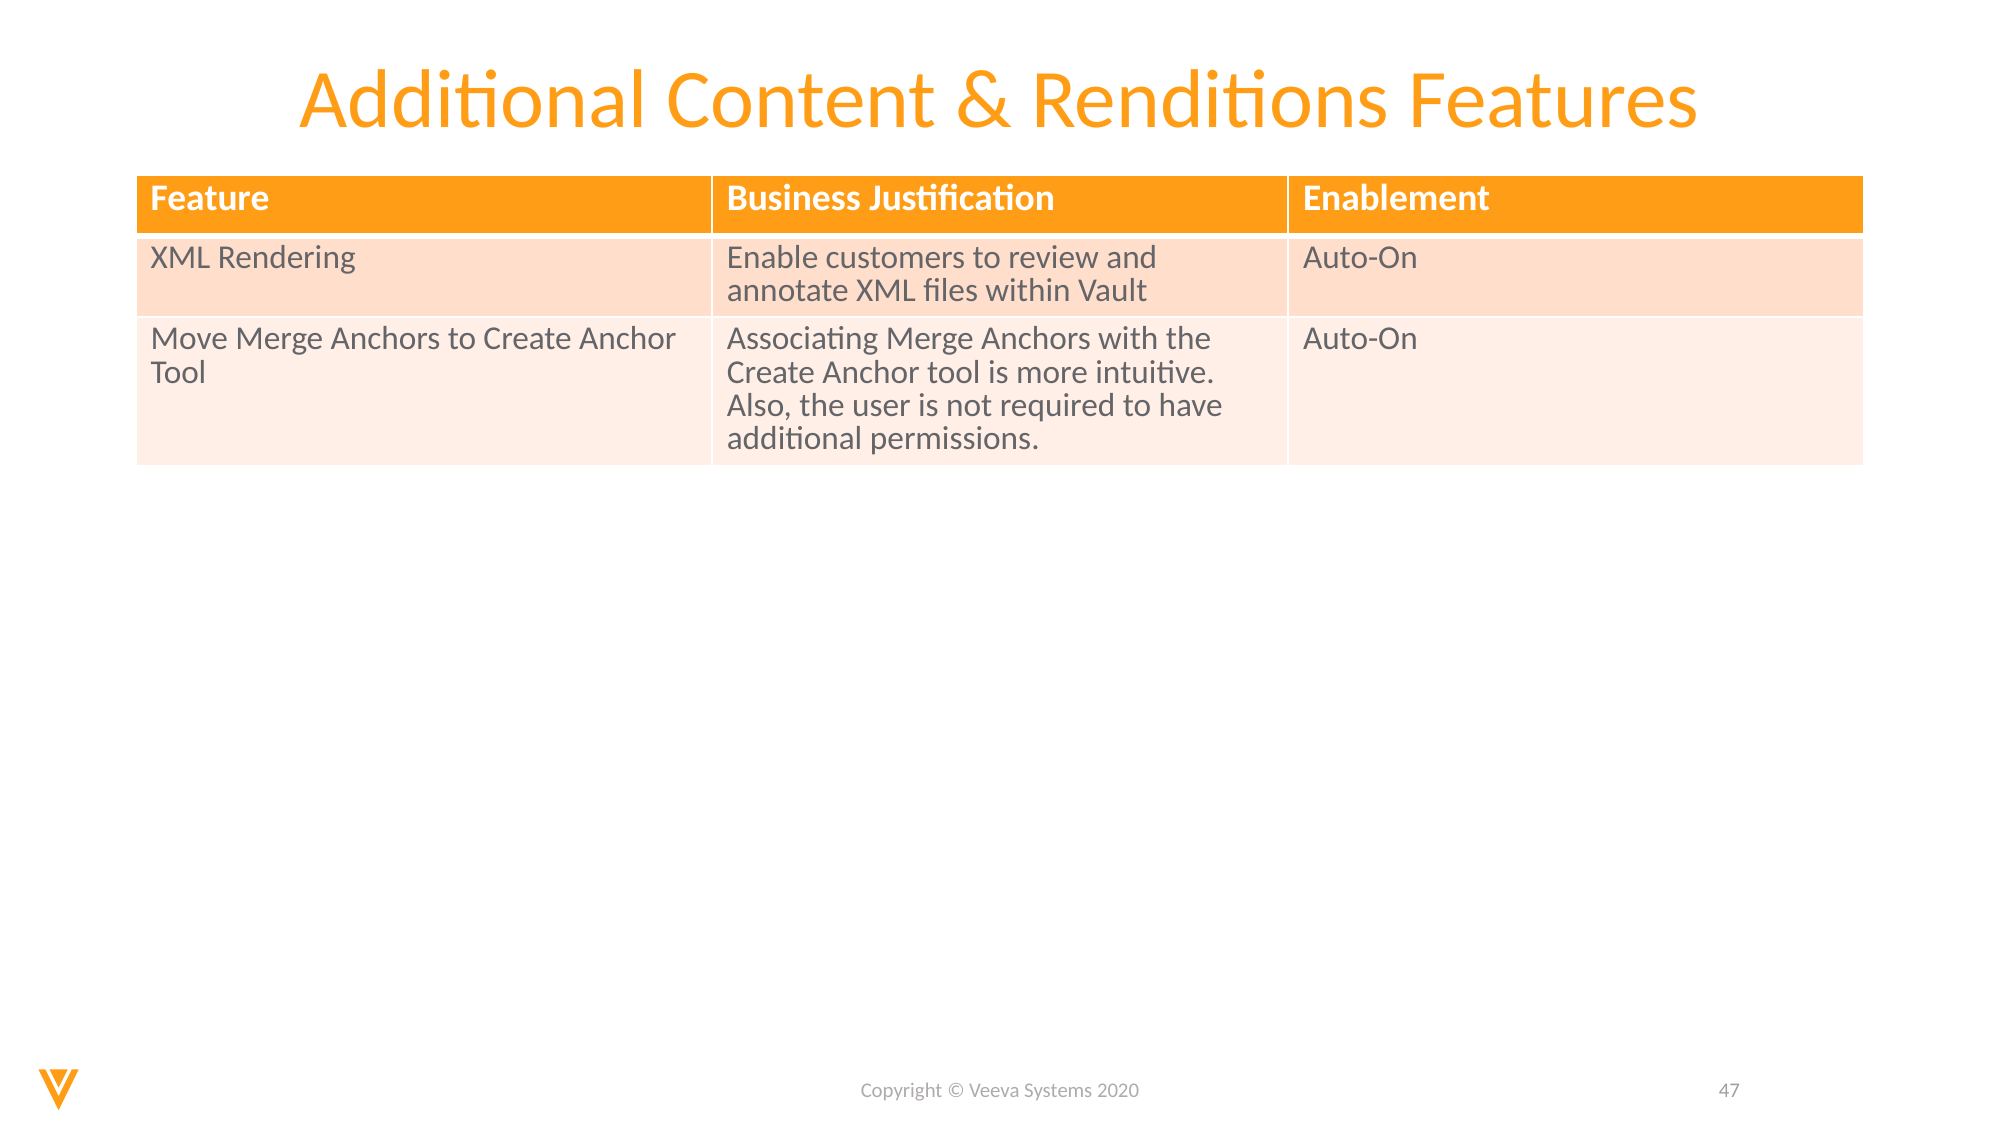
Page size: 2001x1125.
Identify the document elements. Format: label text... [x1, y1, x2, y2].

table_cell Enable customers to review and annotate XML files within Vault [713, 239, 1287, 316]
table_cell XML Rendering [137, 239, 711, 316]
title Additional Content & Renditions Features [0, 15, 2000, 197]
table_cell Move Merge Anchors to Create Anchor Tool [137, 318, 711, 465]
table_cell Associating Merge Anchors with the Create Anchor tool is more intuitive. Also, the user is not required to have additional permissions. [713, 318, 1287, 465]
table_header Feature [137, 176, 711, 233]
table_cell Auto-On [1289, 239, 1863, 316]
table_cell Auto-On [1289, 318, 1863, 465]
table_header Business Justification [713, 176, 1287, 233]
table_header Enablement [1289, 176, 1863, 233]
